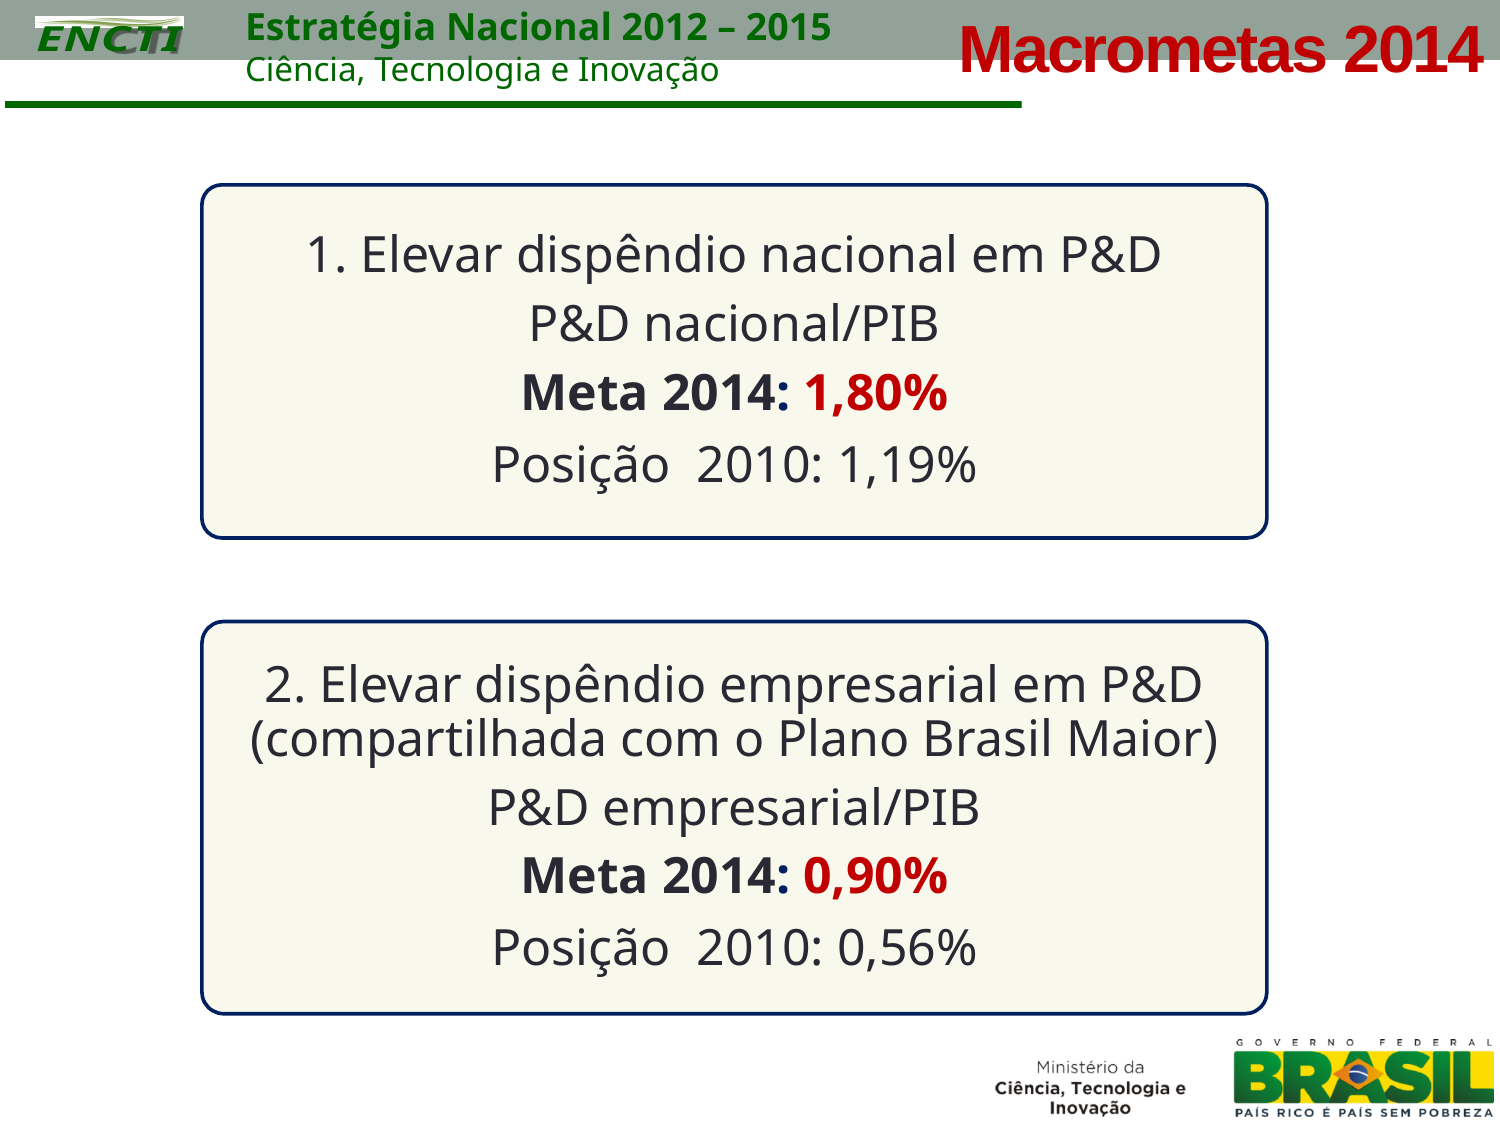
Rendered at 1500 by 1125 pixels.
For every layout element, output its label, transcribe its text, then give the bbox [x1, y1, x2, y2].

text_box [5, 0, 1023, 108]
text_box 1. Elevar dispêndio nacional em P&D P&D nacional/PIB Meta 2014: 1,80% Posição 2010: 1,19% [201, 184, 1267, 538]
picture [995, 1039, 1494, 1117]
title Macrometas 2014 [1030, 0, 1500, 108]
text_box 2. Elevar dispêndio empresarial em P&D (compartilhada com o Plano Brasil Maior) P&D empresarial/PIB Meta 2014: 0,90% Posição 2010: 0,56% [201, 621, 1267, 1014]
